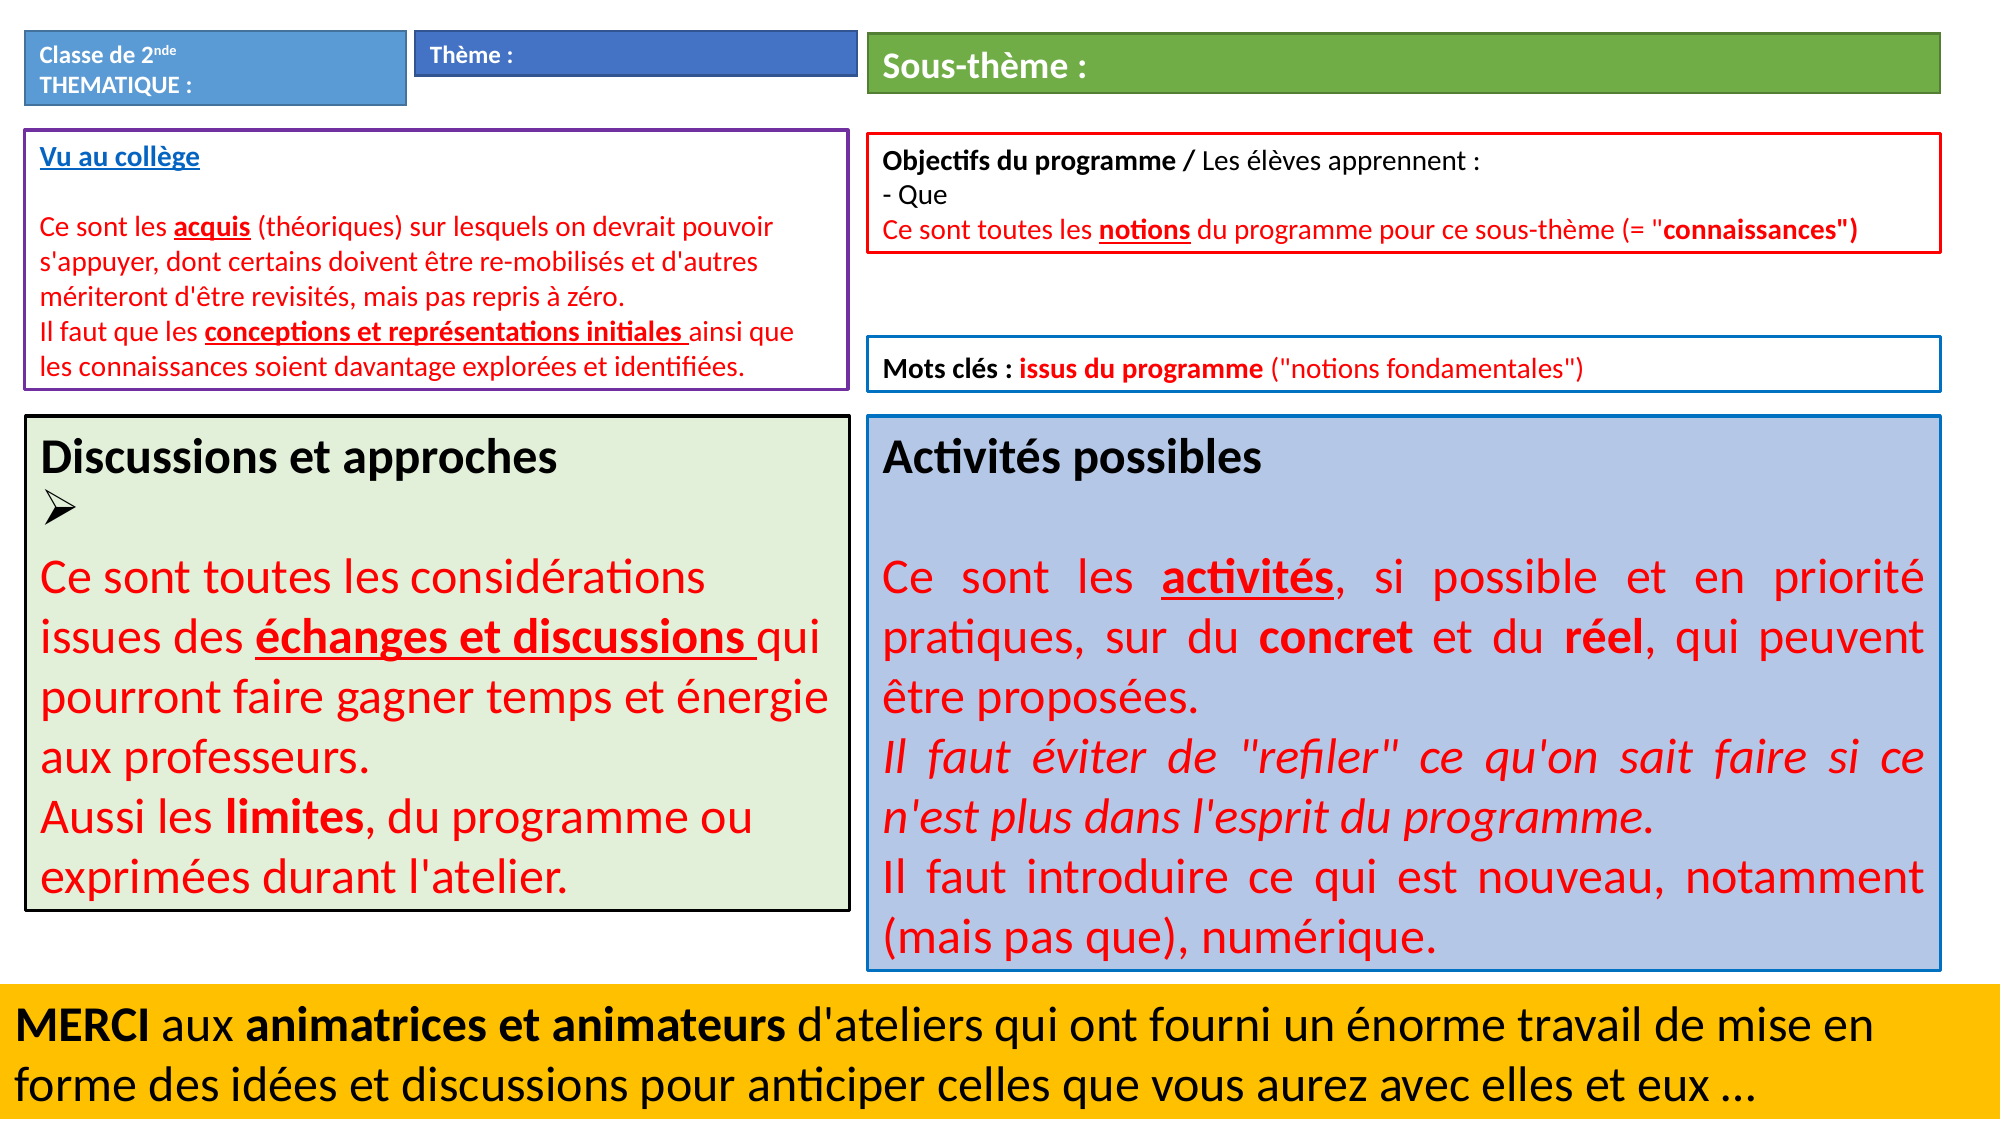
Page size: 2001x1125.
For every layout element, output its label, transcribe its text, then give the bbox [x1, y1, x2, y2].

text_box Activités possibles Ce sont les activités, si possible et en priorité pratiques, sur du concret et du réel, qui peuvent être proposées. Il faut éviter de "refiler" ce qu'on sait faire si ce n'est plus dans l'esprit du programme. Il faut introduire ce qui est nouveau, notamment (mais pas que), numérique. [867, 415, 1941, 971]
text_box Objectifs du programme / Les élèves apprennent : - Que Ce sont toutes les notions du programme pour ce sous-thème (= "connaissances") [867, 133, 1941, 253]
text_box Vu au collège Ce sont les acquis (théoriques) sur lesquels on devrait pouvoir s'appuyer, dont certains doivent être re-mobilisés et d'autres mériteront d'être revisités, mais pas repris à zéro. Il faut que les conceptions et représentations initiales ainsi que les connaissances soient davantage explorées et identifiées. [24, 129, 848, 390]
text_box Thème : [414, 30, 858, 77]
text_box Sous-thème : [867, 32, 1941, 94]
text_box MERCI aux animatrices et animateurs d'ateliers qui ont fourni un énorme travail de mise en forme des idées et discussions pour anticiper celles que vous aurez avec elles et eux … [0, 984, 2000, 1119]
text_box Classe de 2nde THEMATIQUE : [24, 30, 407, 106]
text_box Discussions et approches Ce sont toutes les considérations issues des échanges et discussions qui pourront faire gagner temps et énergie aux professeurs. Aussi les limites, du programme ou exprimées durant l'atelier. [25, 415, 850, 911]
text_box Mots clés : issus du programme ("notions fondamentales") [867, 336, 1941, 392]
